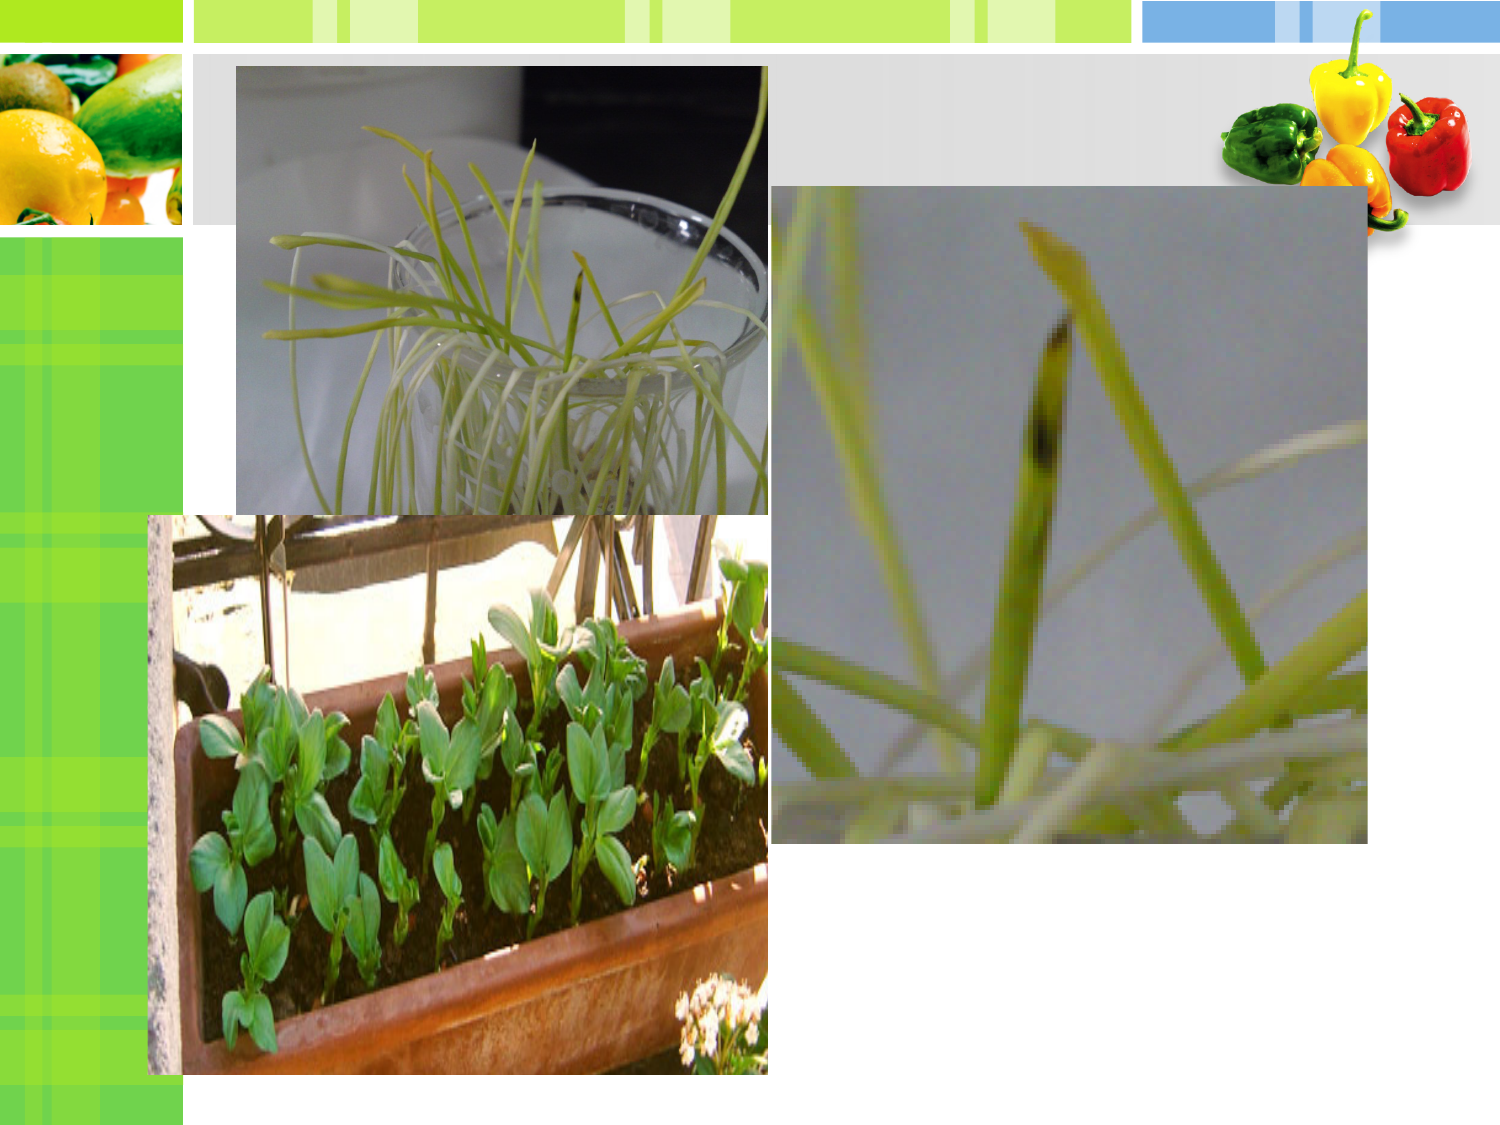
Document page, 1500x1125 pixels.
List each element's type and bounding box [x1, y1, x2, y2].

picture [0, 54, 182, 225]
picture [771, 9, 1483, 844]
picture [147, 66, 769, 1075]
